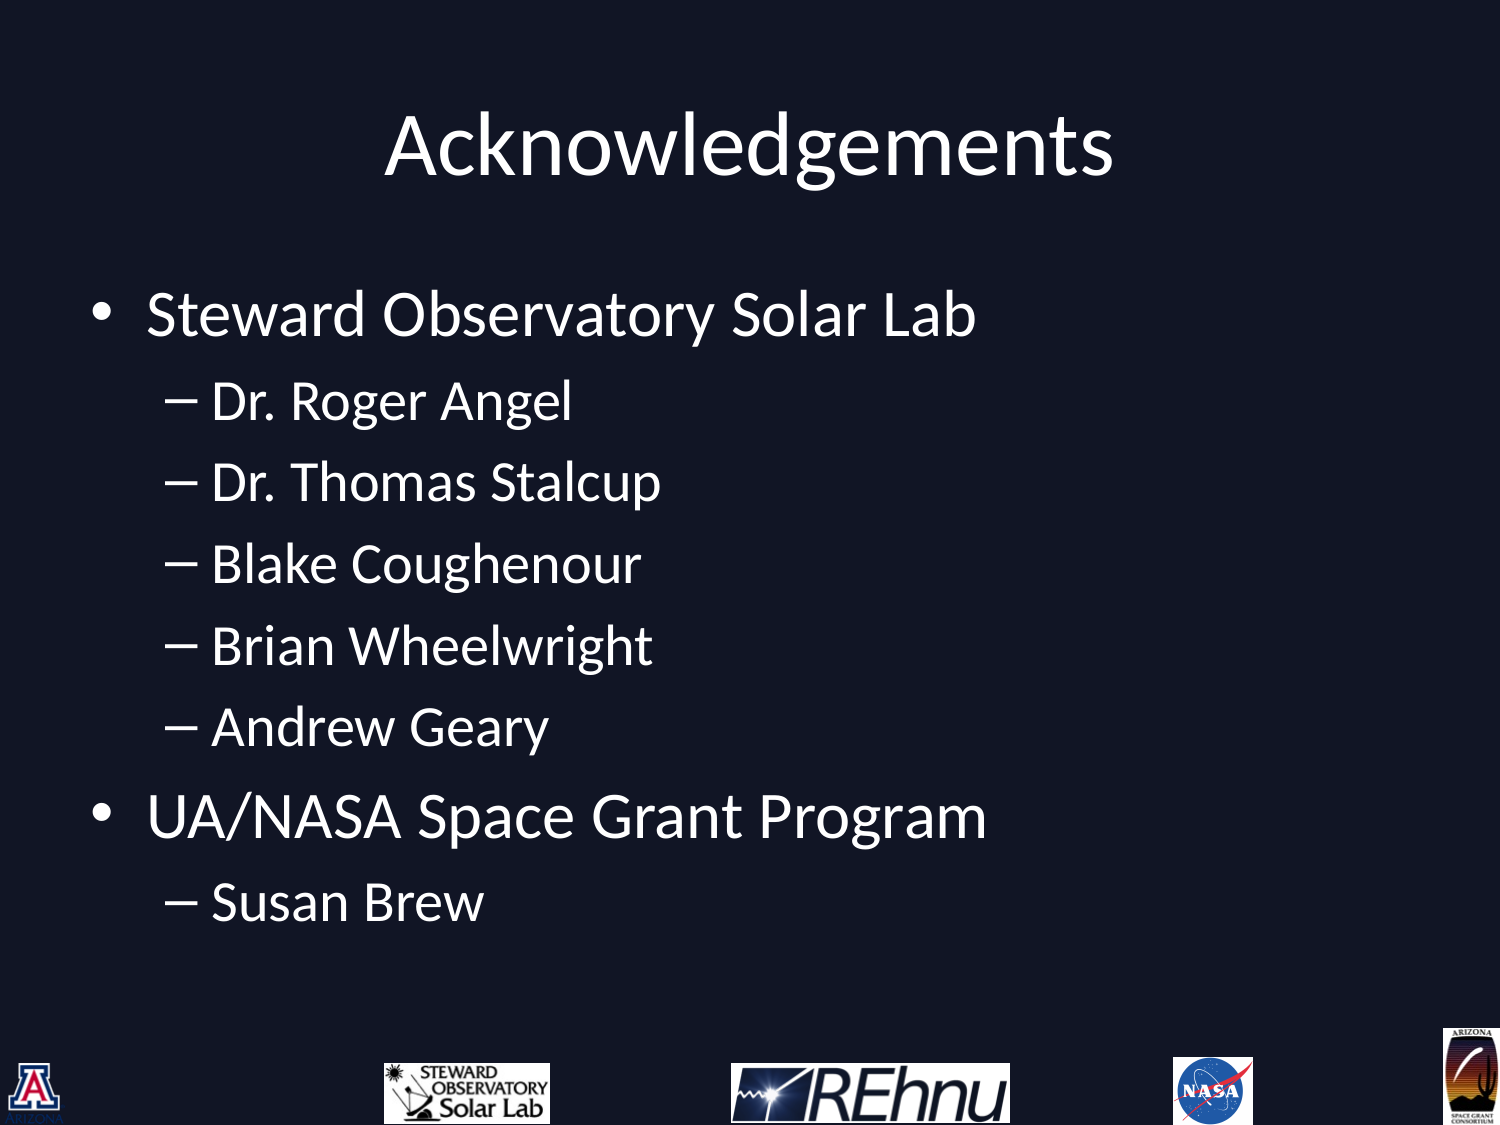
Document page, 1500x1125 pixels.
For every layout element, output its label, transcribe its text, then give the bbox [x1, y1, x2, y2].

picture [1442, 1027, 1500, 1125]
picture [730, 1062, 1011, 1124]
list Steward Observatory Solar Lab Dr. Roger Angel Dr. Thomas Stalcup Blake Coughenour Brian Wheelwright Andrew Geary UA/NASA Space Grant Program Susan Brew [75, 262, 1425, 1005]
picture [4, 1062, 65, 1124]
picture [1173, 1056, 1253, 1125]
title Acknowledgements [75, 45, 1425, 233]
picture [383, 1062, 550, 1124]
